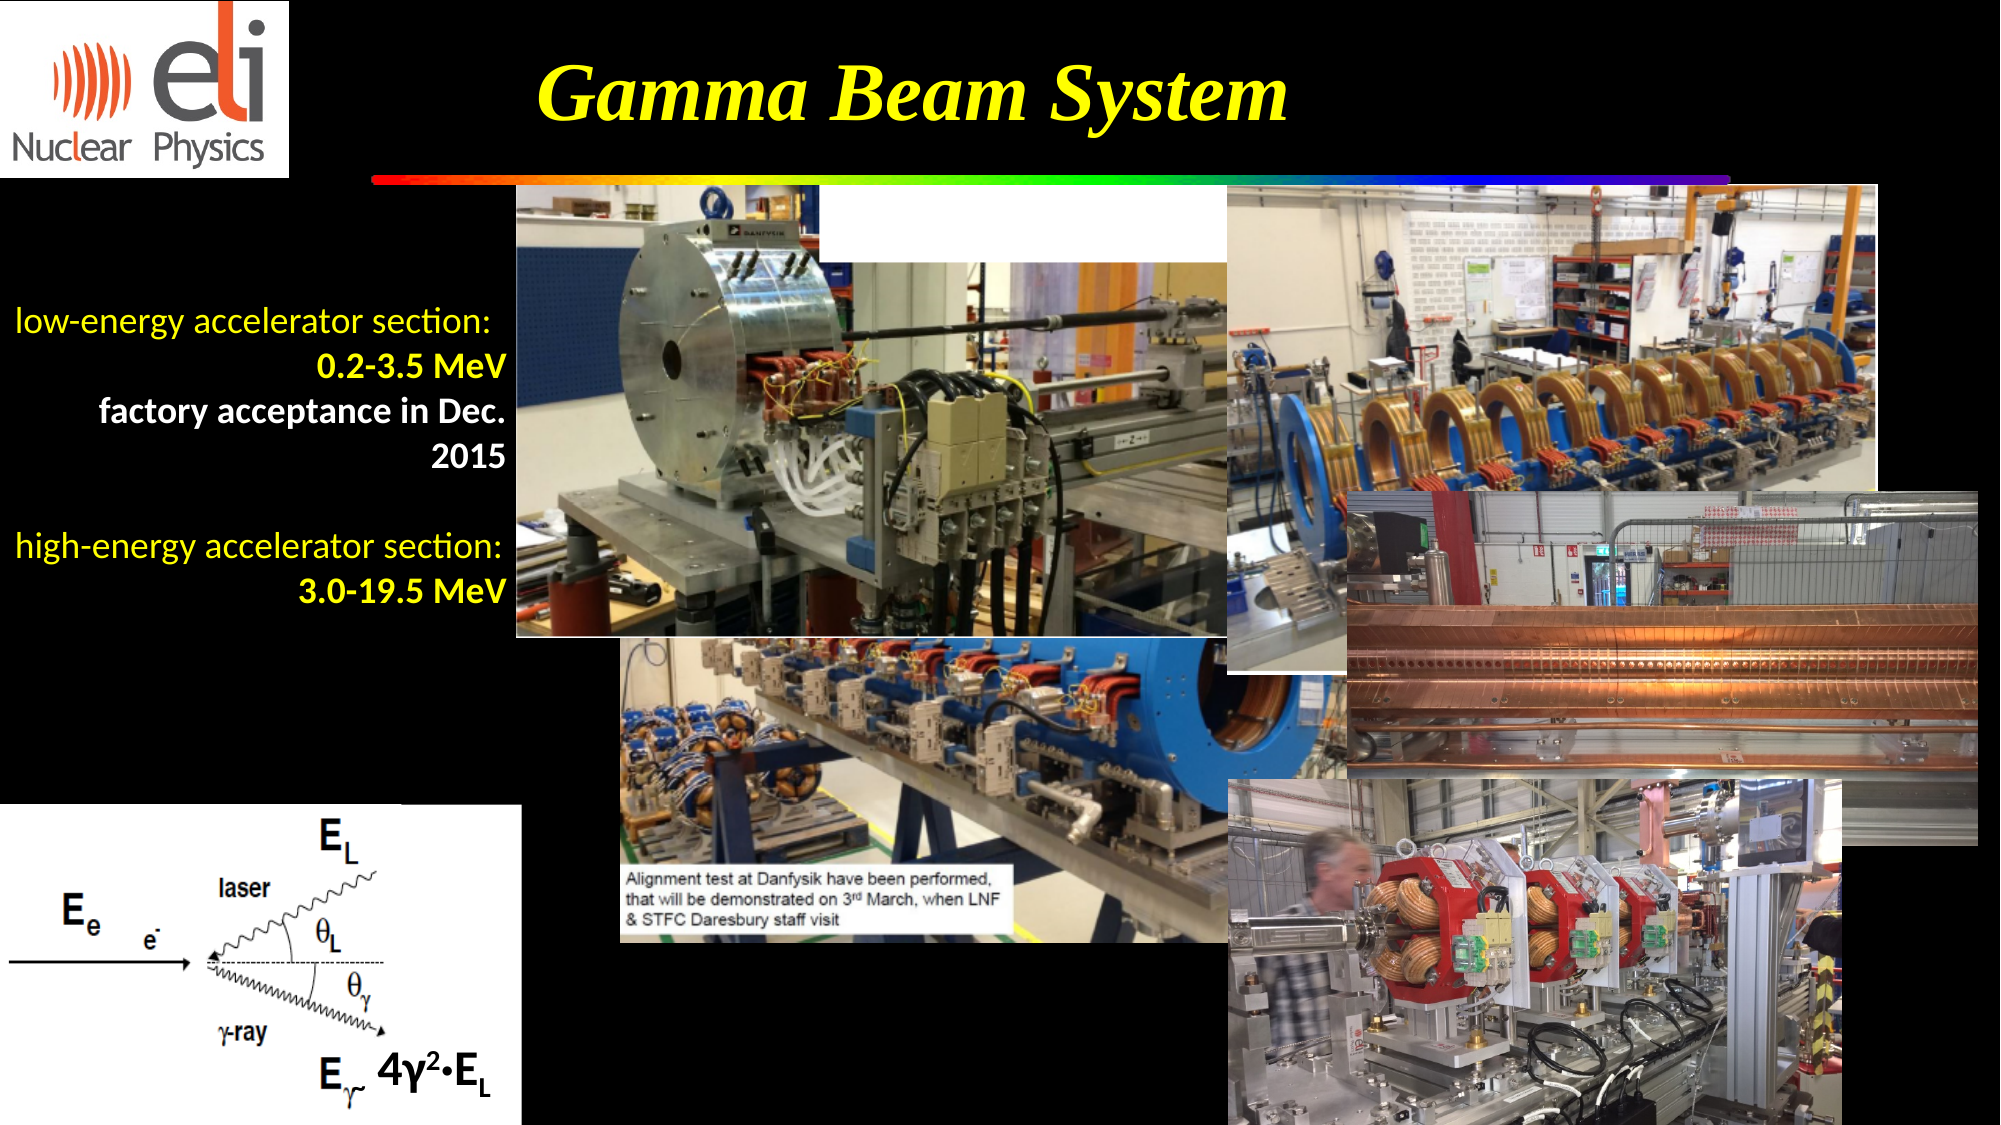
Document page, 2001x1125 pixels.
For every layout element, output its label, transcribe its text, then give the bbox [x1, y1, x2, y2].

text_box low-energy accelerator section: 0.2-3.5 MeV factory acceptance in Dec. 2015 high-energy accelerator section: 3.0-19.5 MeV [0, 288, 516, 619]
picture [0, 1, 289, 178]
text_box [0, 804, 522, 1125]
title Gamma Beam System [521, 0, 1780, 183]
picture [369, 175, 1978, 1125]
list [620, 638, 1347, 944]
